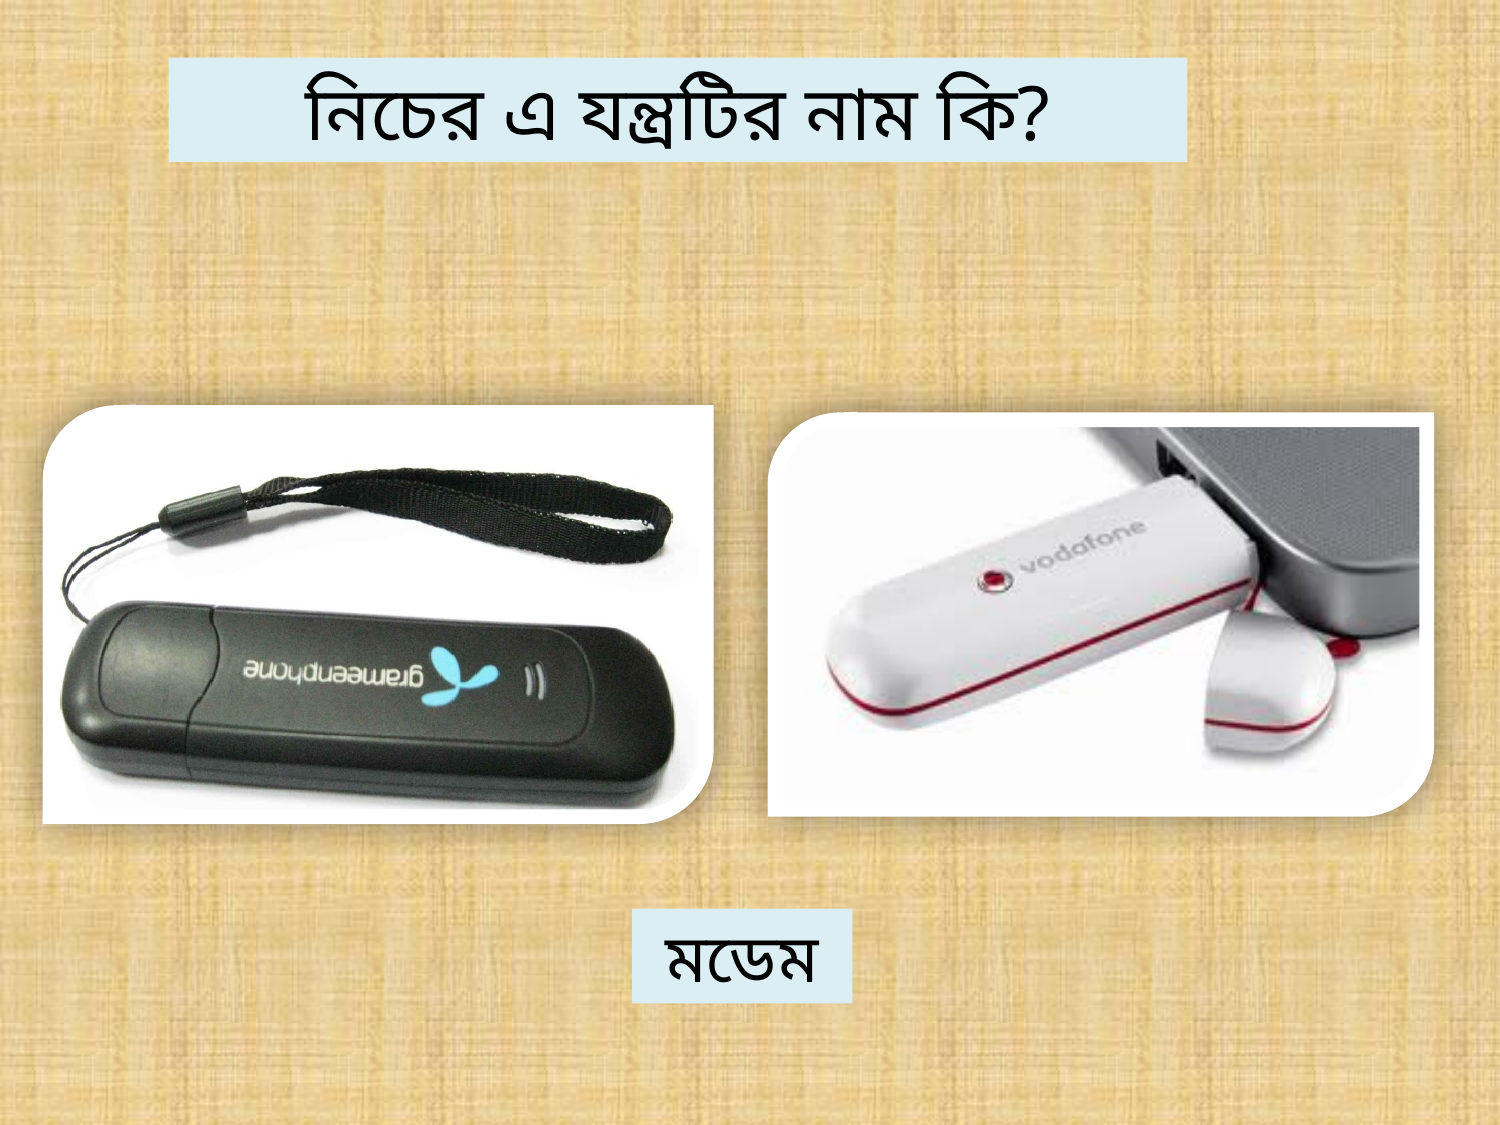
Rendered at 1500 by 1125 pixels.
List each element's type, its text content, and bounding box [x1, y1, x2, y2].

text_box মডেম [631, 908, 853, 1004]
text_box নিচের এ যন্ত্রটির নাম কি? [168, 57, 1188, 163]
picture [0, 0, 1500, 1125]
